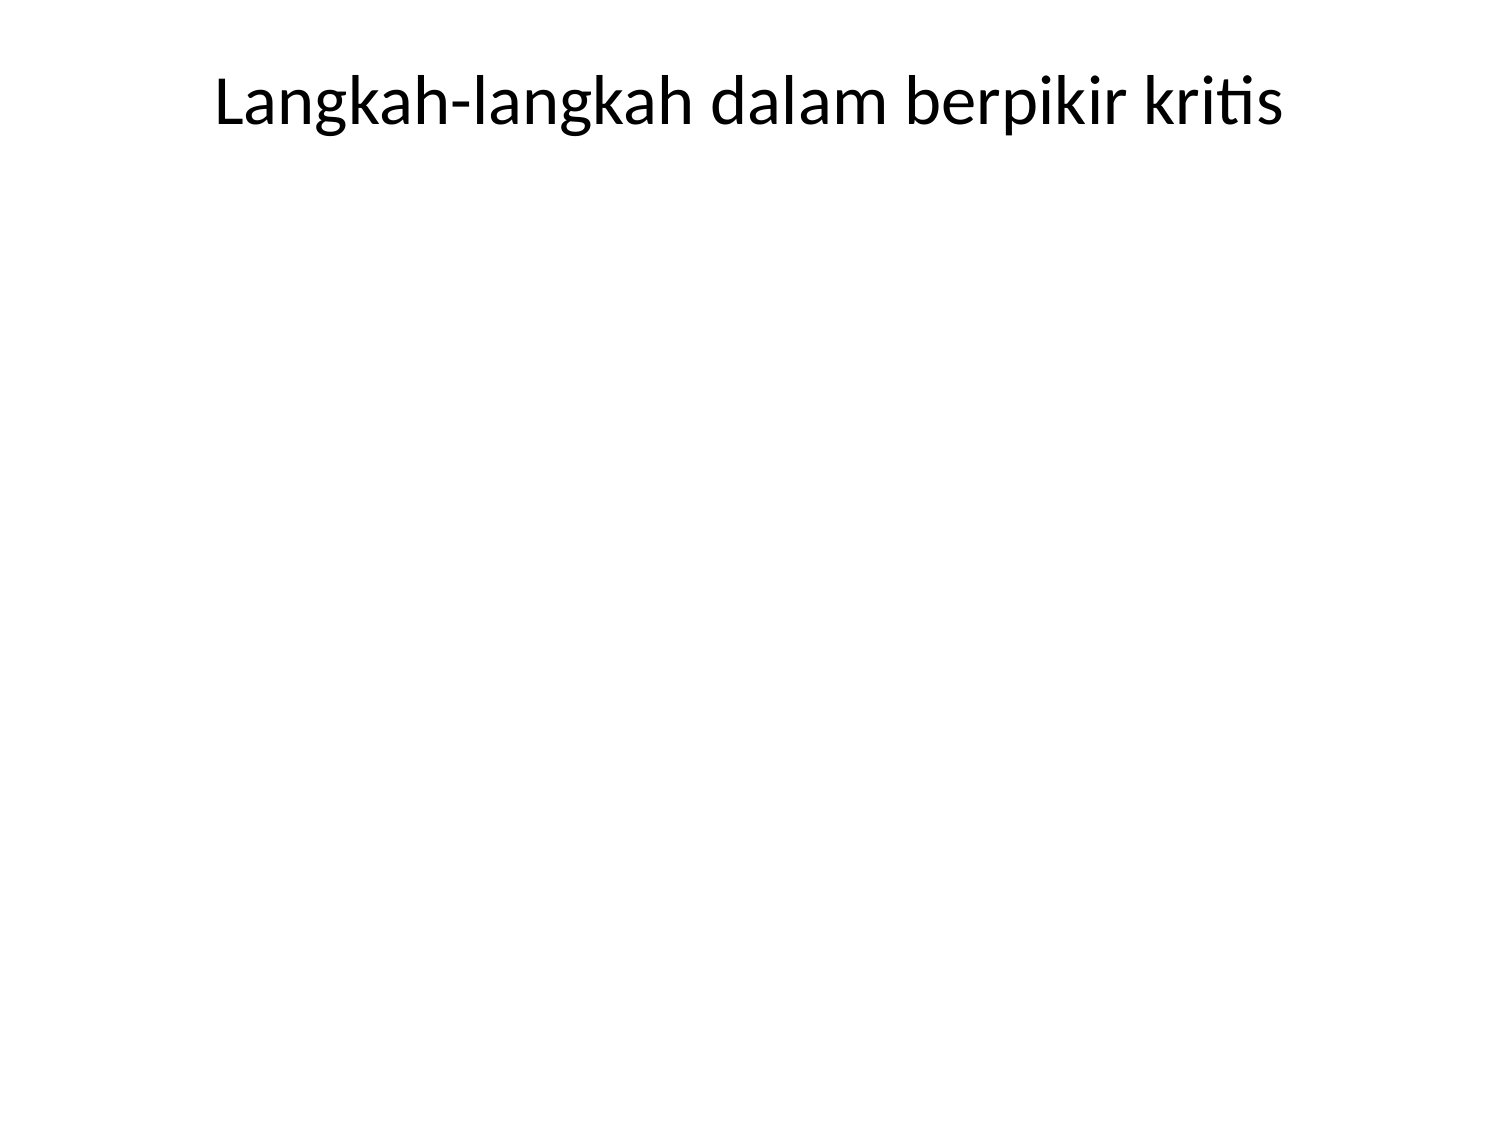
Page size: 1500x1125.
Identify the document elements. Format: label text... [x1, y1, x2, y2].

title Langkah-langkah dalam berpikir kritis [75, 45, 1425, 233]
